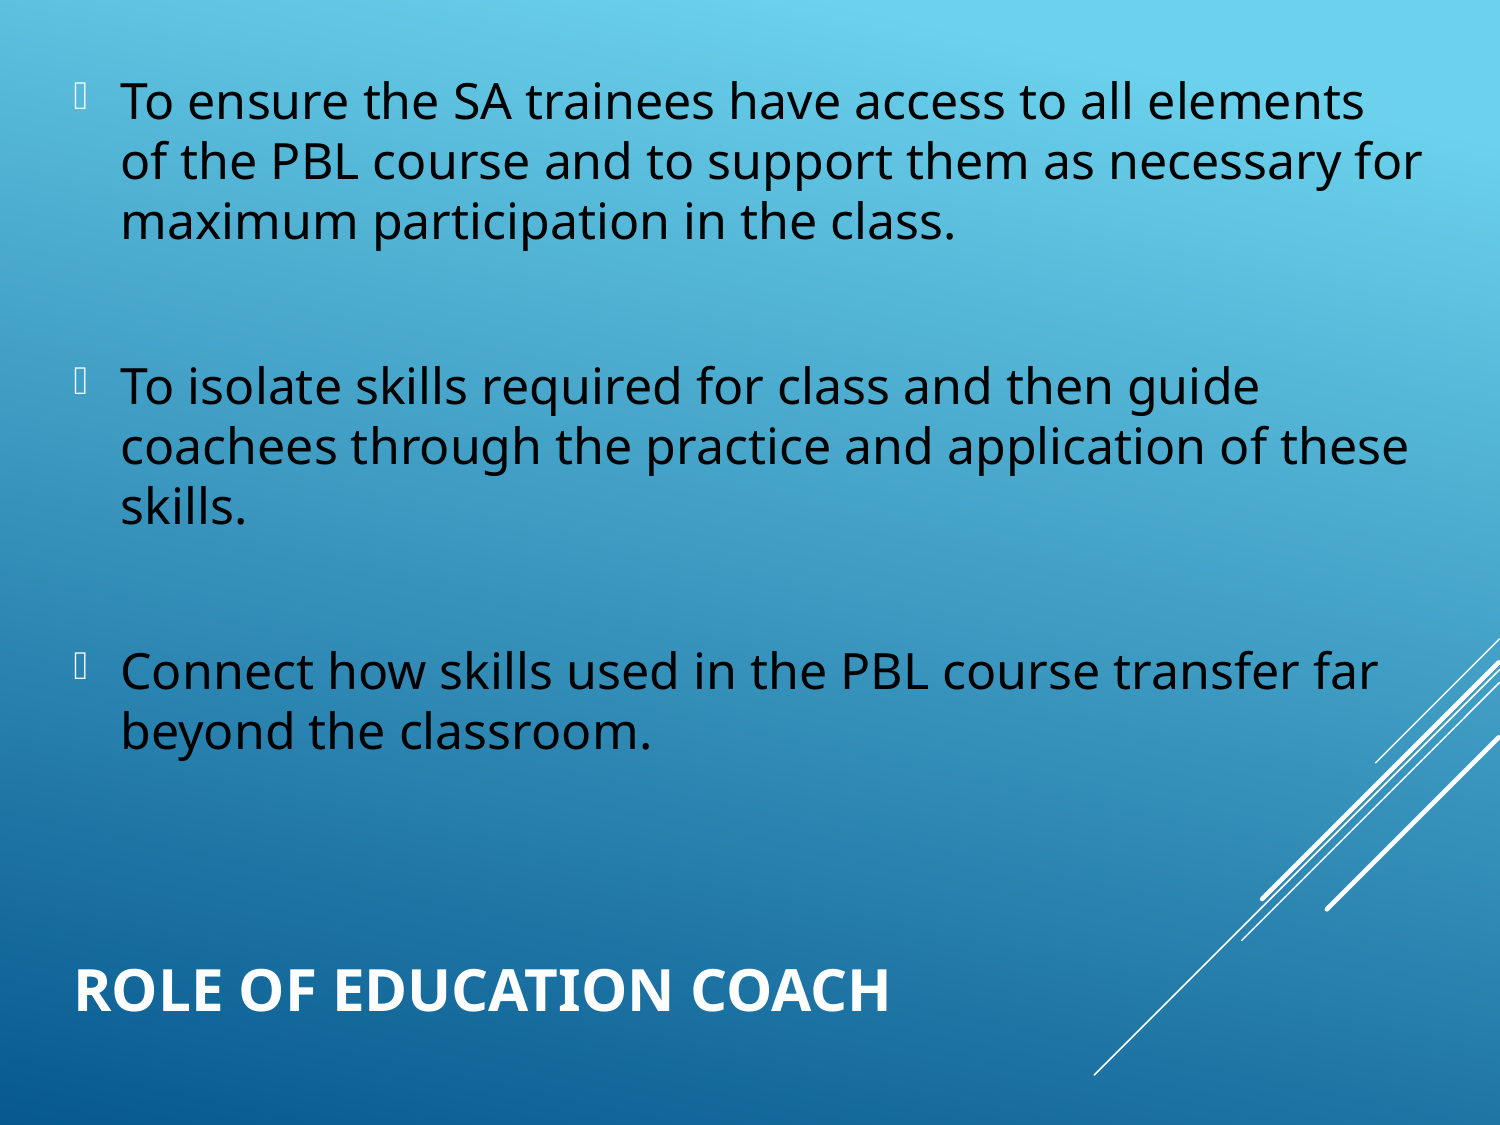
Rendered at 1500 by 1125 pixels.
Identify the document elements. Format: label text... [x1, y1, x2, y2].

title Role of Education Coach [58, 879, 1500, 1097]
list To ensure the SA trainees have access to all elements of the PBL course and to support them as necessary for maximum participation in the class. To isolate skills required for class and then guide coachees through the practice and application of these skills. Connect how skills used in the PBL course transfer far beyond the classroom. [58, 0, 1440, 894]
